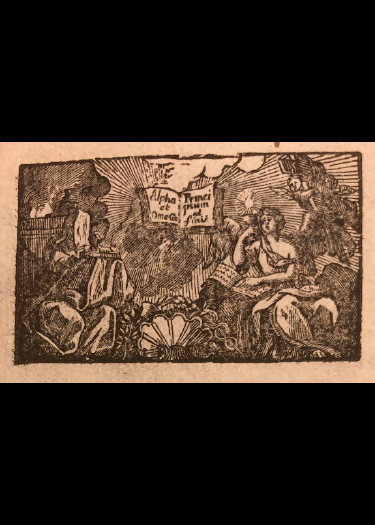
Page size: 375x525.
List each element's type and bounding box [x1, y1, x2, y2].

picture [0, 142, 375, 383]
